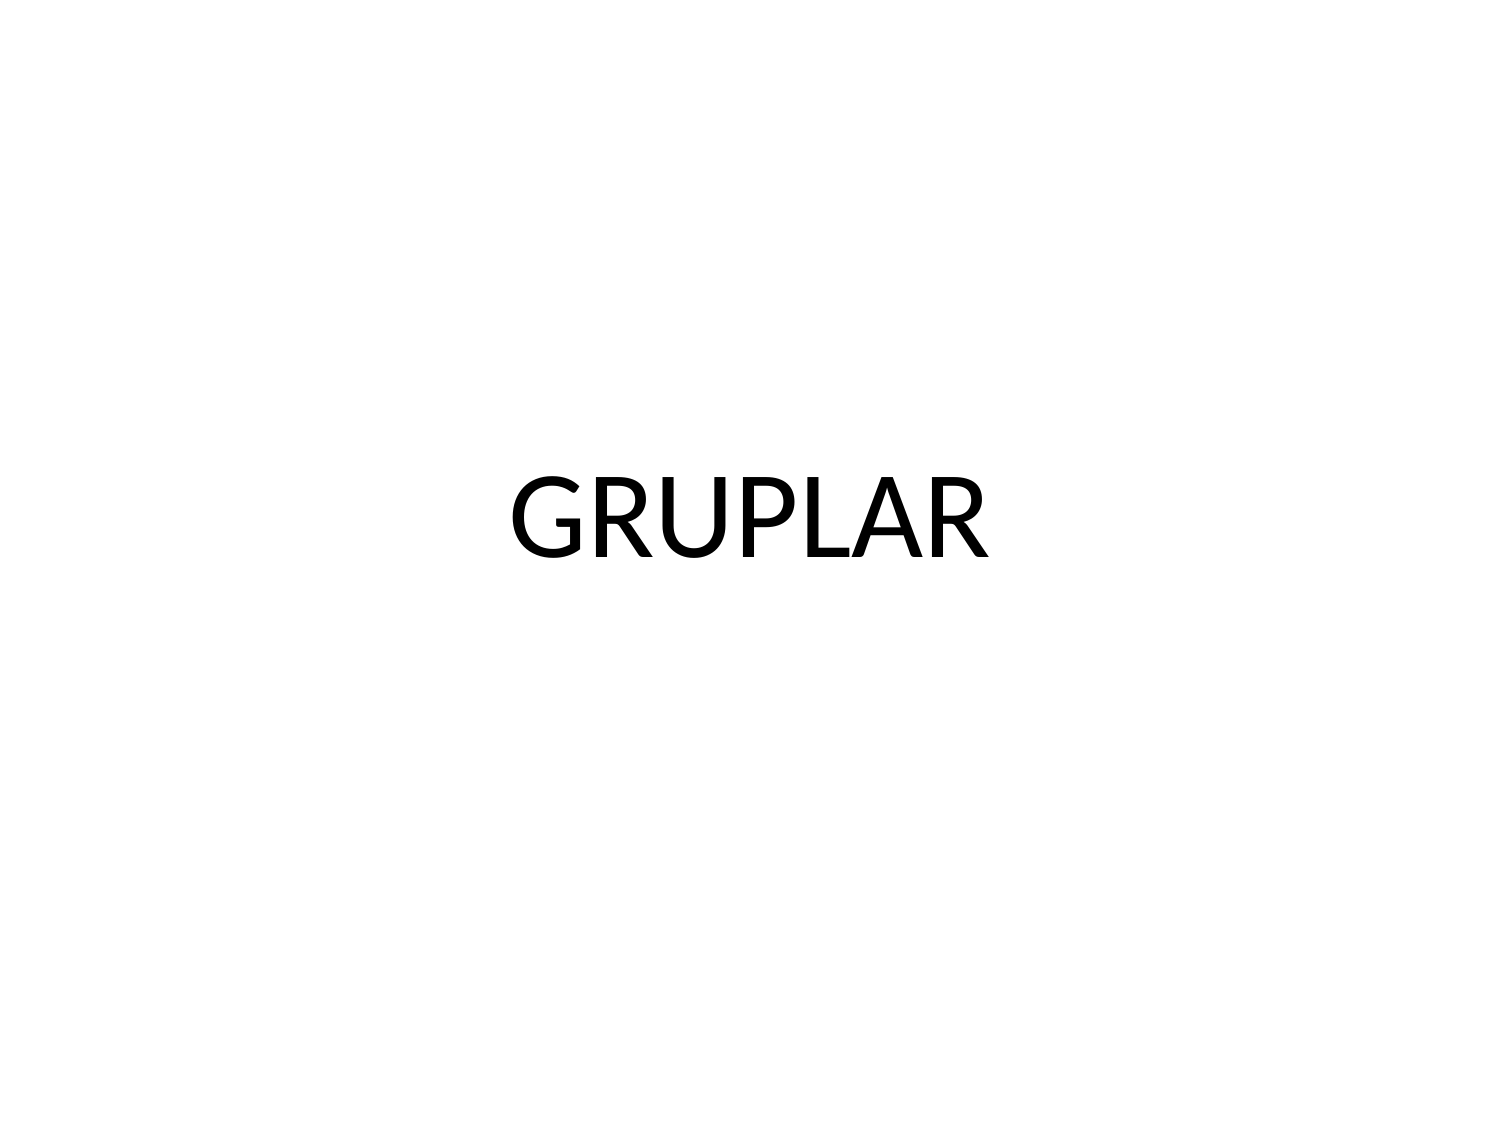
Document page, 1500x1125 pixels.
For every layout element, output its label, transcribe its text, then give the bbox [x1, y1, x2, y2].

title GRUPLAR [112, 349, 1388, 591]
